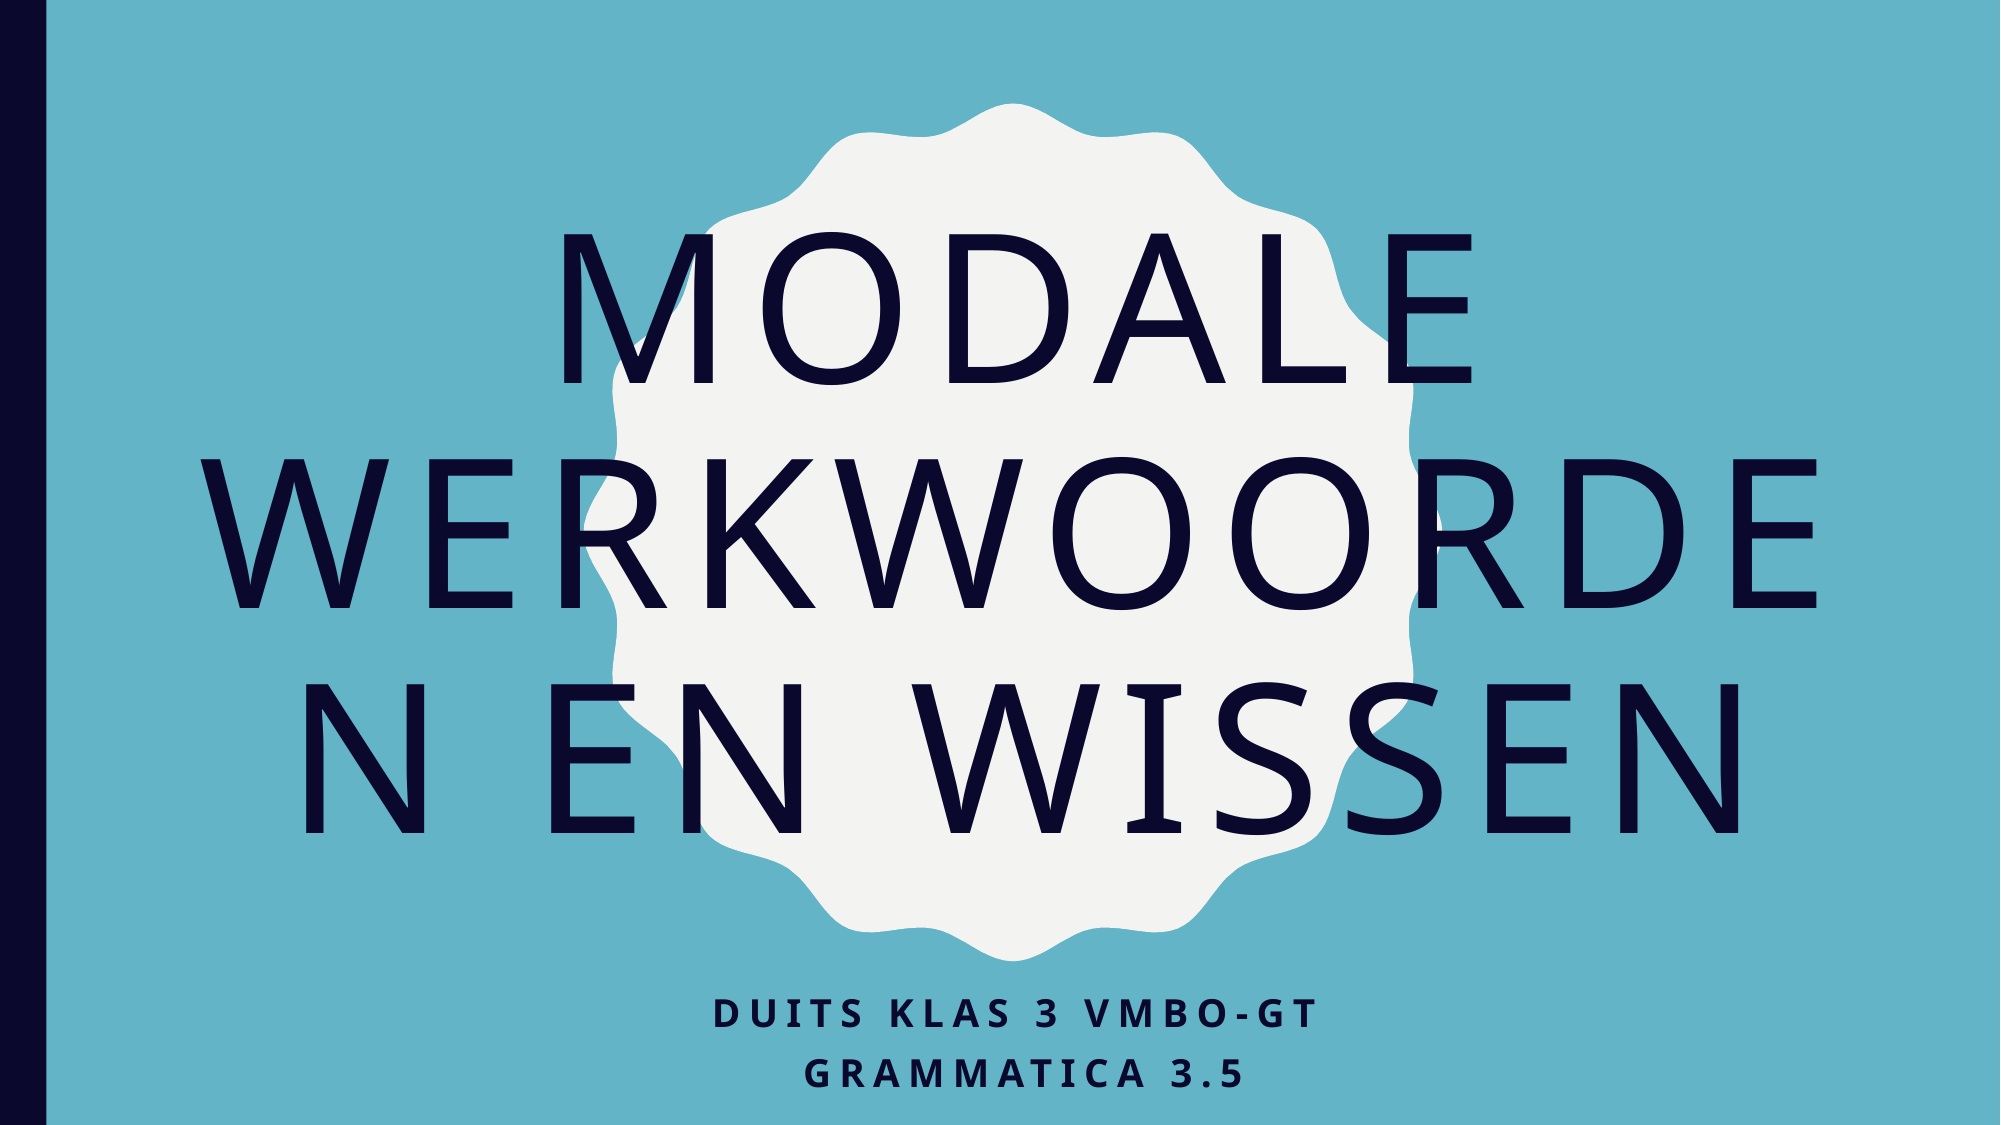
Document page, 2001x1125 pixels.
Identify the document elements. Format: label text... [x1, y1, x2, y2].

title Modale werkwoorden en wissen [176, 180, 1870, 902]
subtitle Duits klas 3 vmbo-gt Grammatica 3.5 [363, 980, 1684, 1103]
